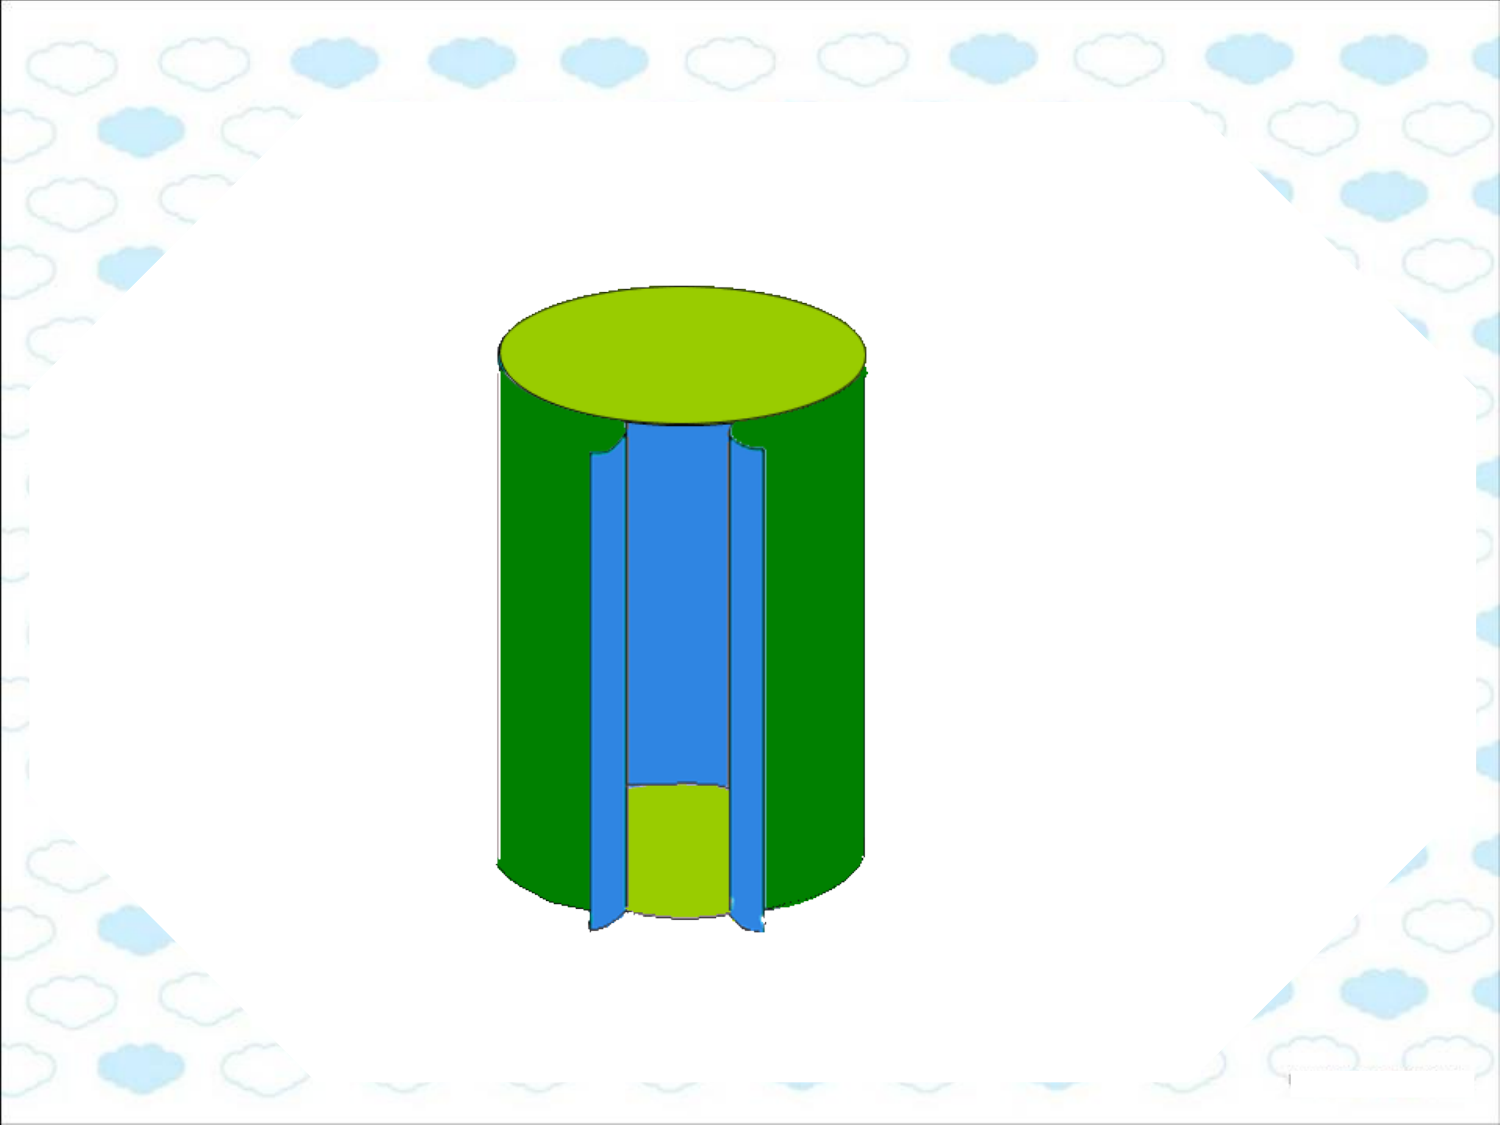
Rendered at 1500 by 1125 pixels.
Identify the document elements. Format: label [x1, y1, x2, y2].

text_box [0, 0, 1500, 1125]
picture [452, 266, 892, 948]
